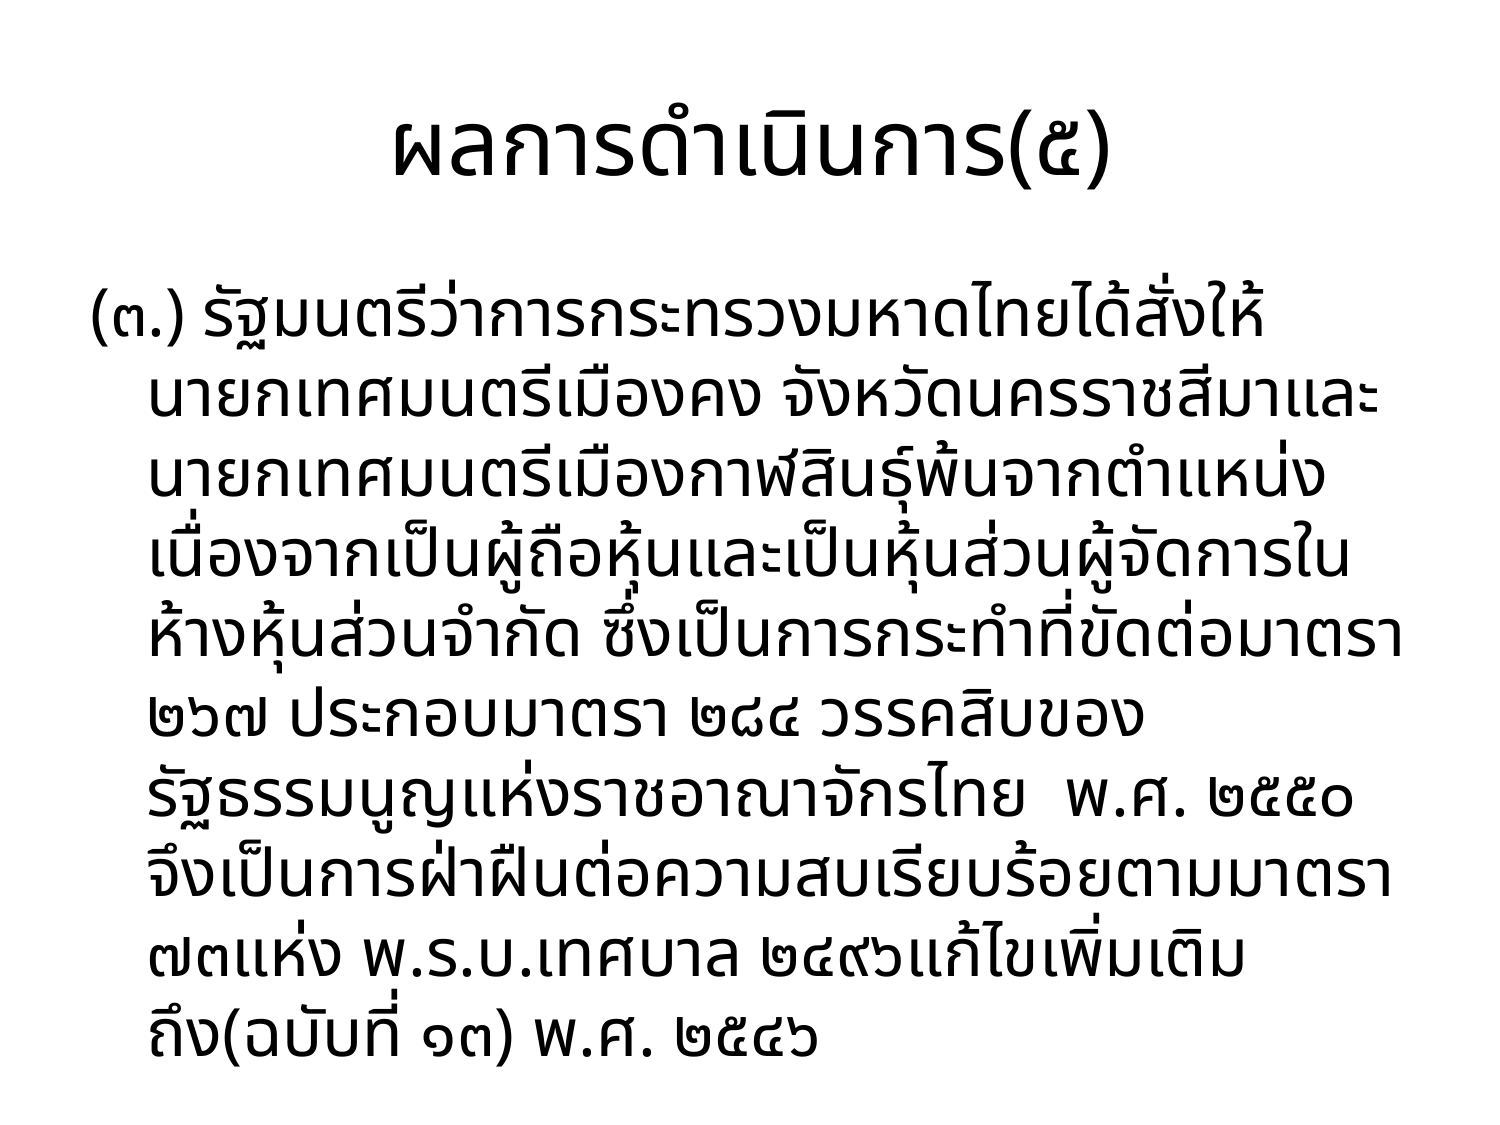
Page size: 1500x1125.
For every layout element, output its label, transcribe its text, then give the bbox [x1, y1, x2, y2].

list (๓.) รัฐมนตรีว่าการกระทรวงมหาดไทยได้สั่งให้นายกเทศมนตรีเมืองคง จังหวัดนครราชสีมาและนายกเทศมนตรีเมืองกาฬสินธุ์พ้นจากตำแหน่งเนื่องจากเป็นผู้ถือหุ้นและเป็นหุ้นส่วนผู้จัดการในห้างหุ้นส่วนจำกัด ซึ่งเป็นการกระทำที่ขัดต่อมาตรา ๒๖๗ ประกอบมาตรา ๒๘๔ วรรคสิบของรัฐธรรมนูญแห่งราชอาณาจักรไทย พ.ศ. ๒๕๕๐ จึงเป็นการฝ่าฝืนต่อความสบเรียบร้อยตามมาตรา ๗๓แห่ง พ.ร.บ.เทศบาล ๒๔๙๖แก้ไขเพิ่มเติมถึง(ฉบับที่ ๑๓) พ.ศ. ๒๕๔๖ [74, 262, 1426, 1006]
title ผลการดำเนินการ(๕) [74, 44, 1426, 233]
